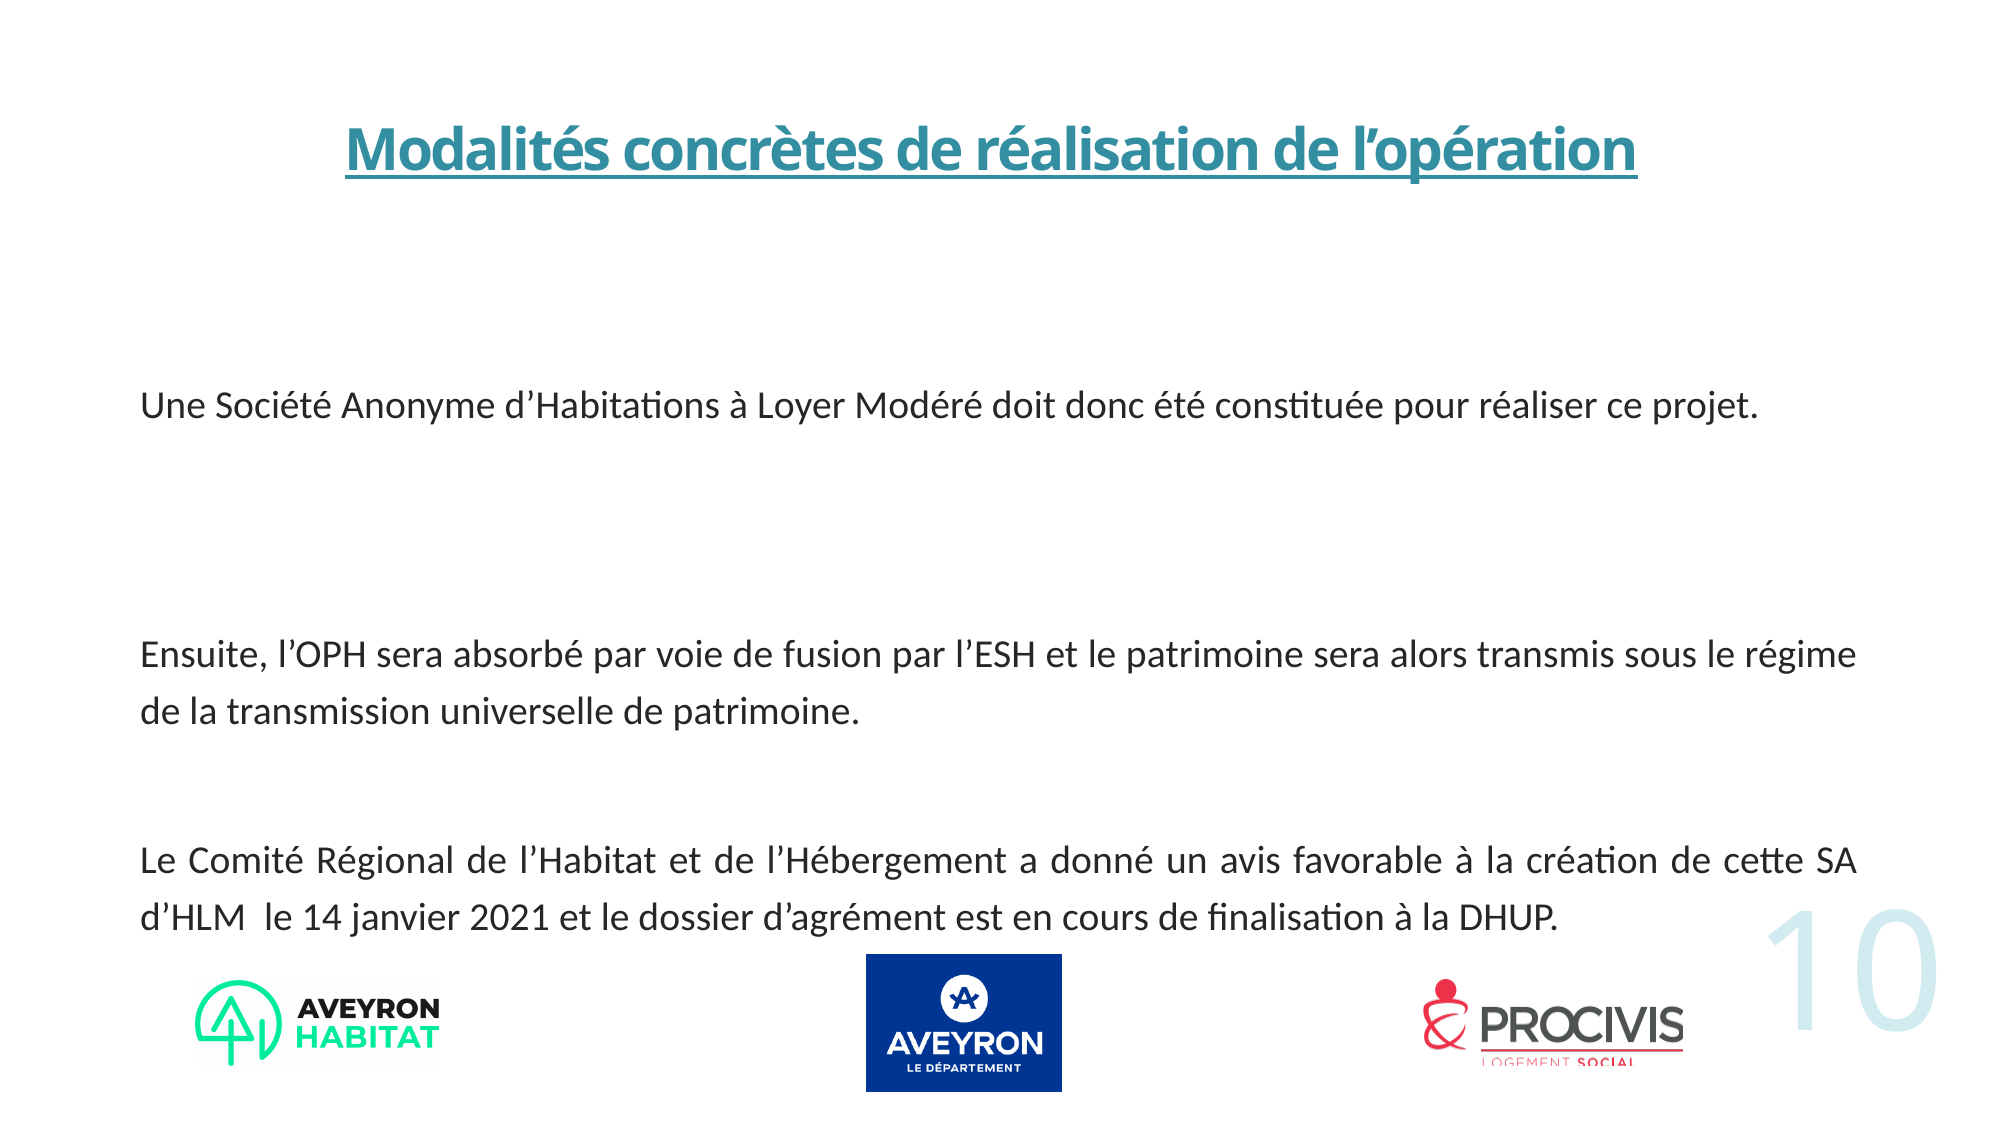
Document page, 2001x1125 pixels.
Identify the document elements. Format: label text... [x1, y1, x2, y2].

text_box Modalités concrètes de réalisation de l’opération [107, 81, 1875, 223]
text_box 10 [1479, 868, 1960, 1099]
picture [866, 954, 1062, 1092]
picture [194, 979, 439, 1066]
picture [1423, 979, 1684, 1066]
text_box Une Société Anonyme d’Habitations à Loyer Modéré doit donc été constituée pour réaliser ce projet. Ensuite, l’OPH sera absorbé par voie de fusion par l’ESH et le patrimoine sera alors transmis sous le régime de la transmission universelle de patrimoine. Le Comité Régional de l’Habitat et de l’Hébergement a donné un avis favorable à la création de cette SA d’HLM le 14 janvier 2021 et le dossier d’agrément est en cours de finalisation à la DHUP. [110, 222, 1875, 948]
